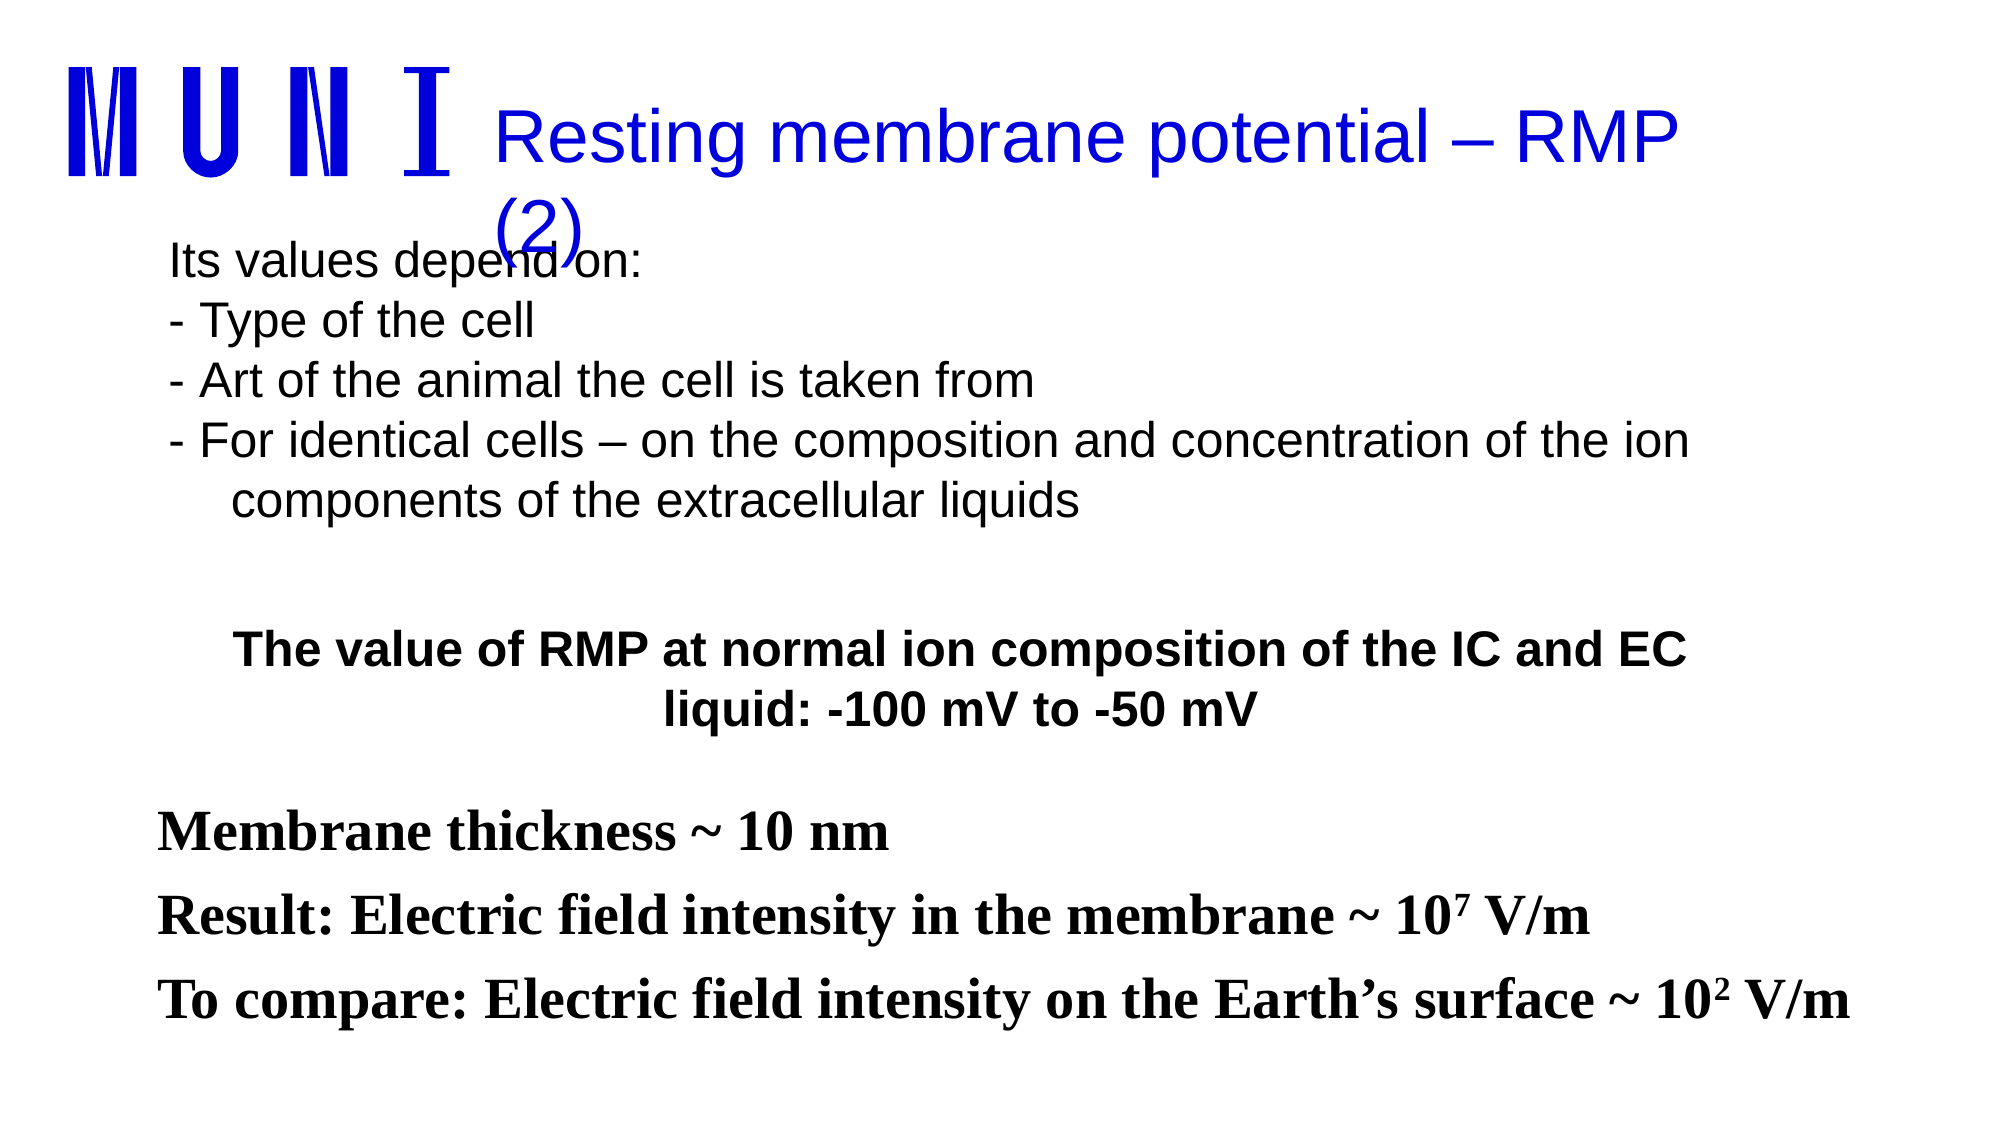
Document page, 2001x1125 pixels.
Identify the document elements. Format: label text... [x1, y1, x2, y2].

text_box Resting membrane potential – RMP (2) [478, 79, 1809, 275]
text_box Its values depend on: - Type of the cell - Art of the animal the cell is taken from - For identical cells – on the composition and concentration of the ion components of the extracellular liquids [153, 220, 1811, 535]
text_box Membrane thickness ~ 10 nm Result: Electric field intensity in the membrane ~ 107 V/m To compare: Electric field intensity on the Earth’s surface ~ 102 V/m [142, 770, 1902, 1038]
text_box The value of RMP at normal ion composition of the IC and EC liquid: -100 mV to -50 mV [140, 609, 1780, 745]
